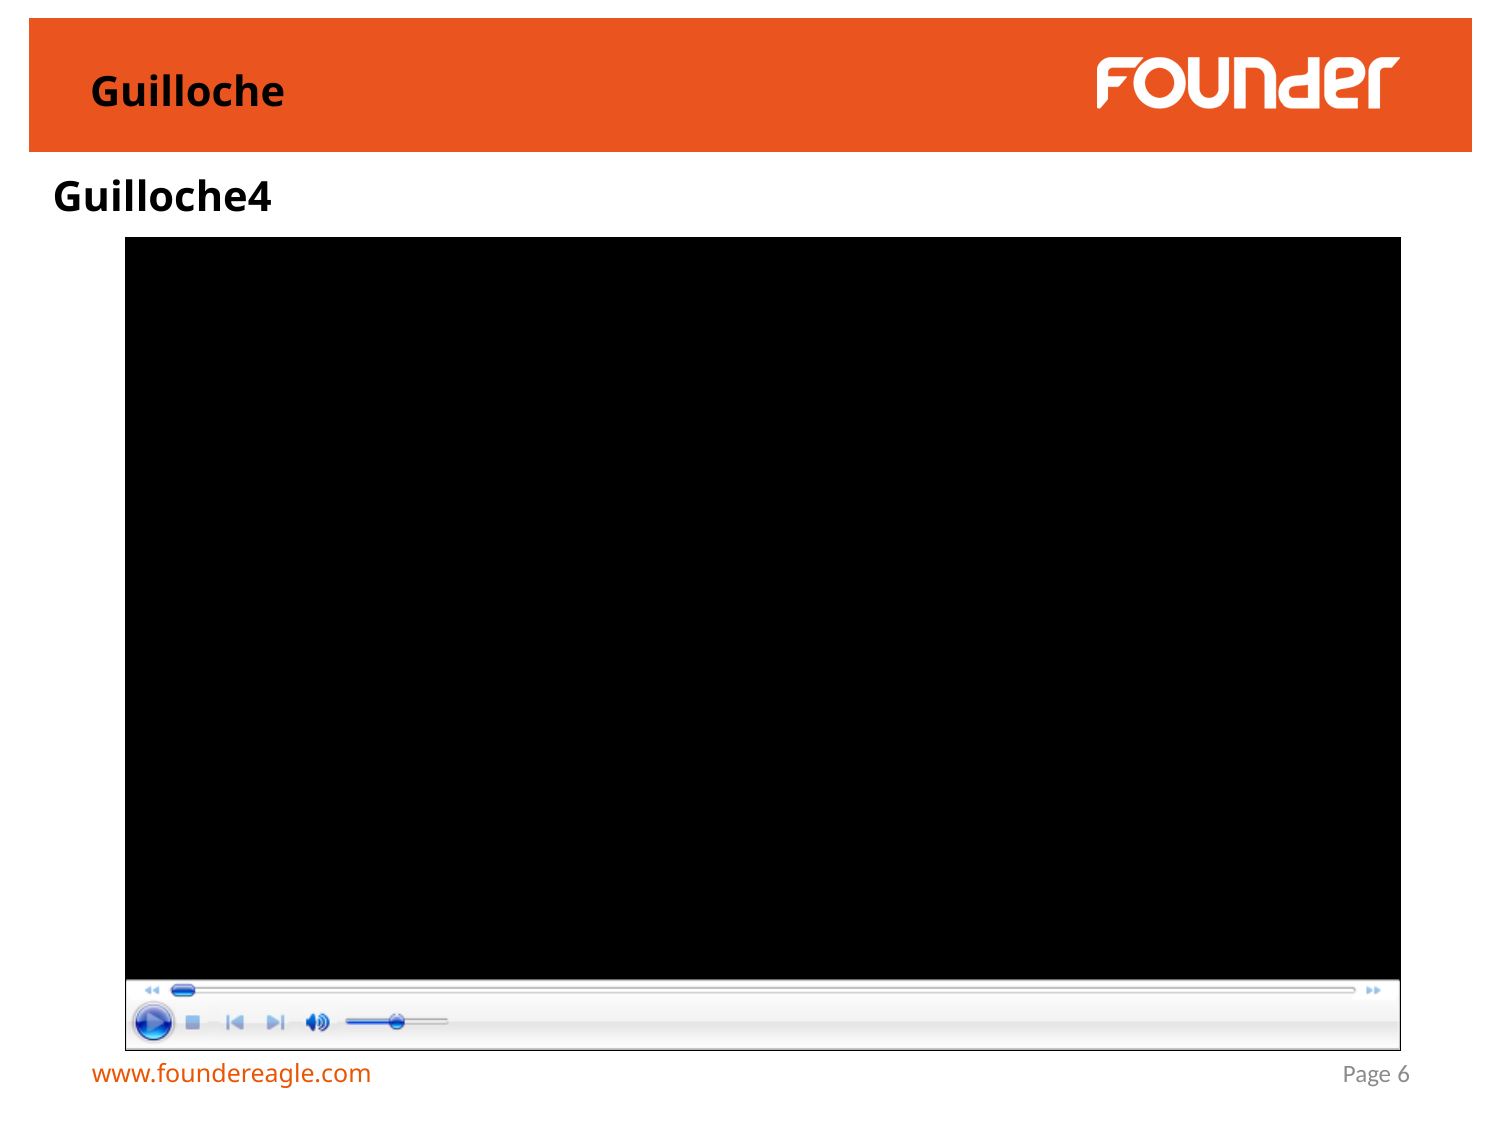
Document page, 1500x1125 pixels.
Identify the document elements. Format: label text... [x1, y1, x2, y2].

picture [126, 238, 1400, 1050]
picture [29, 18, 1472, 152]
slide_number Page 6 [1074, 1042, 1425, 1103]
title Guilloche [74, 30, 1163, 150]
footer www.foundereagle.com [76, 1042, 552, 1103]
text_box Guilloche4 [37, 162, 1300, 250]
